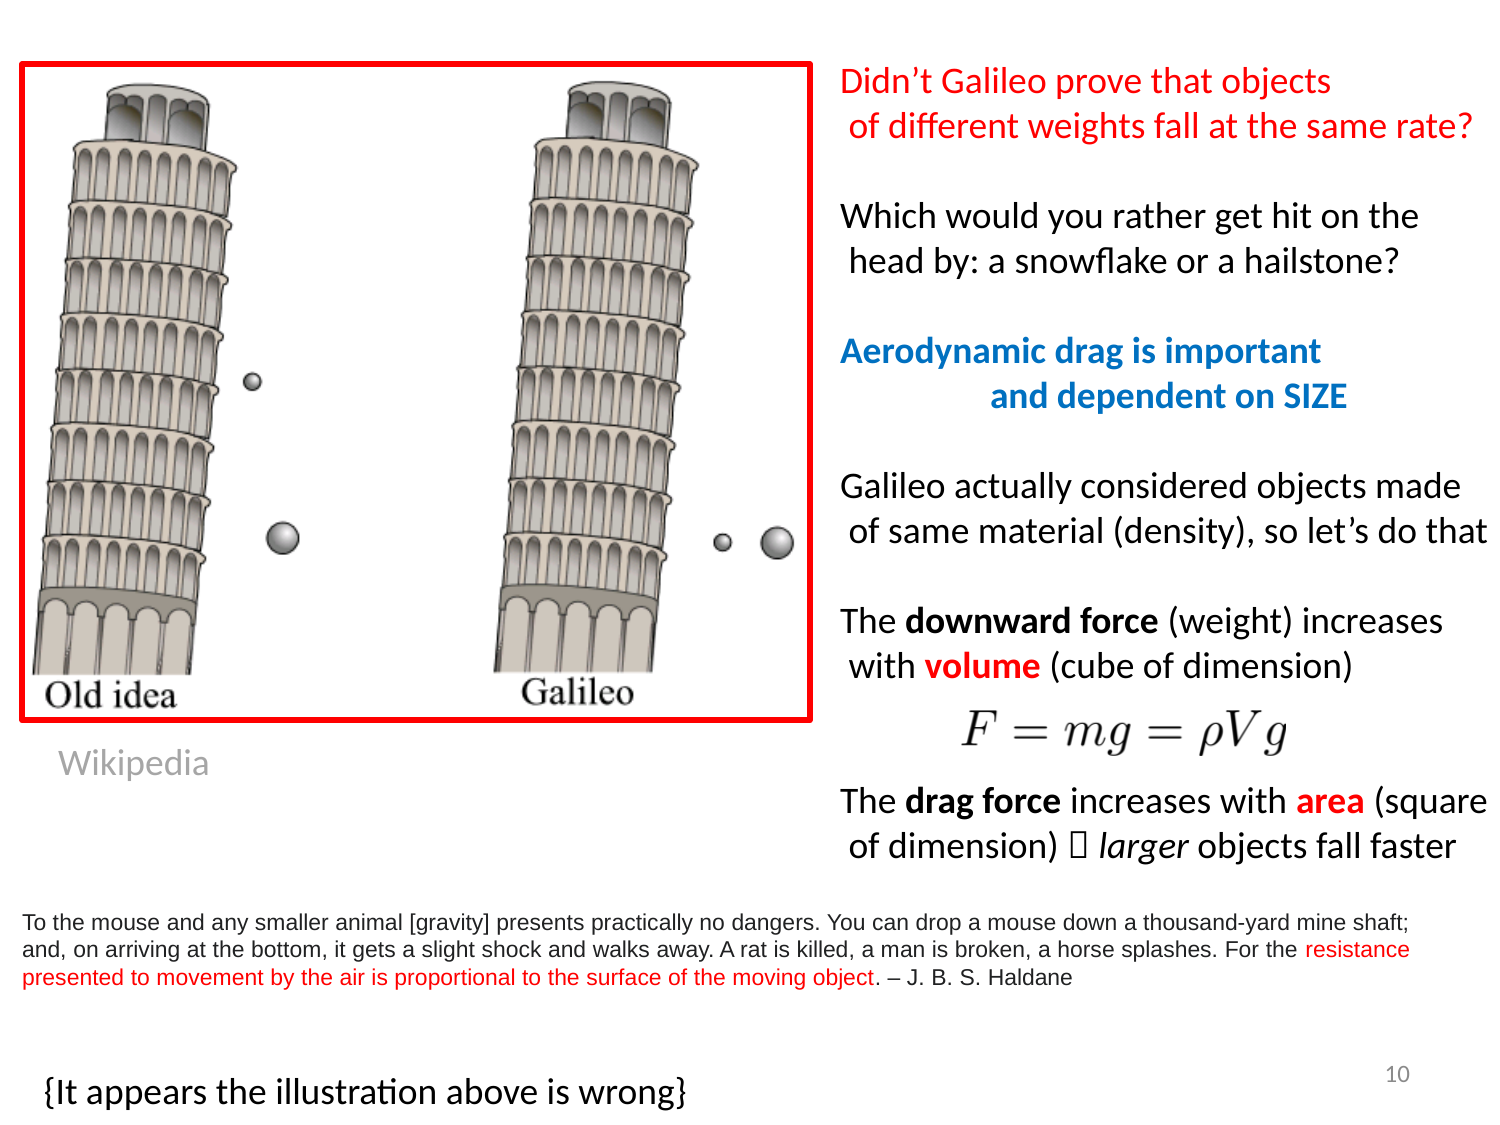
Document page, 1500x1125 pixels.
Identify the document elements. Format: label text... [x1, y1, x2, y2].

text_box Didn’t Galileo prove that objects of different weights fall at the same rate? Which would you rather get hit on the head by: a snowflake or a hailstone? Aerodynamic drag is important and dependent on SIZE Galileo actually considered objects made of same material (density), so let’s do that The downward force (weight) increases with volume (cube of dimension) The drag force increases with area (square of dimension)  larger objects fall faster [825, 48, 1500, 874]
picture [25, 67, 807, 718]
text_box {It appears the illustration above is wrong} [29, 1059, 703, 1120]
text_box Wikipedia [43, 730, 226, 791]
text_box To the mouse and any smaller animal [gravity] presents practically no dangers. You can drop a mouse down a thousand-yard mine shaft; and, on arriving at the bottom, it gets a slight shock and walks away. A rat is killed, a man is broken, a horse splashes. For the resistance presented to movement by the air is proportional to the surface of the moving object. – J. B. S. Haldane [7, 900, 1432, 998]
slide_number 10 [1074, 1042, 1425, 1103]
picture [960, 709, 1287, 756]
